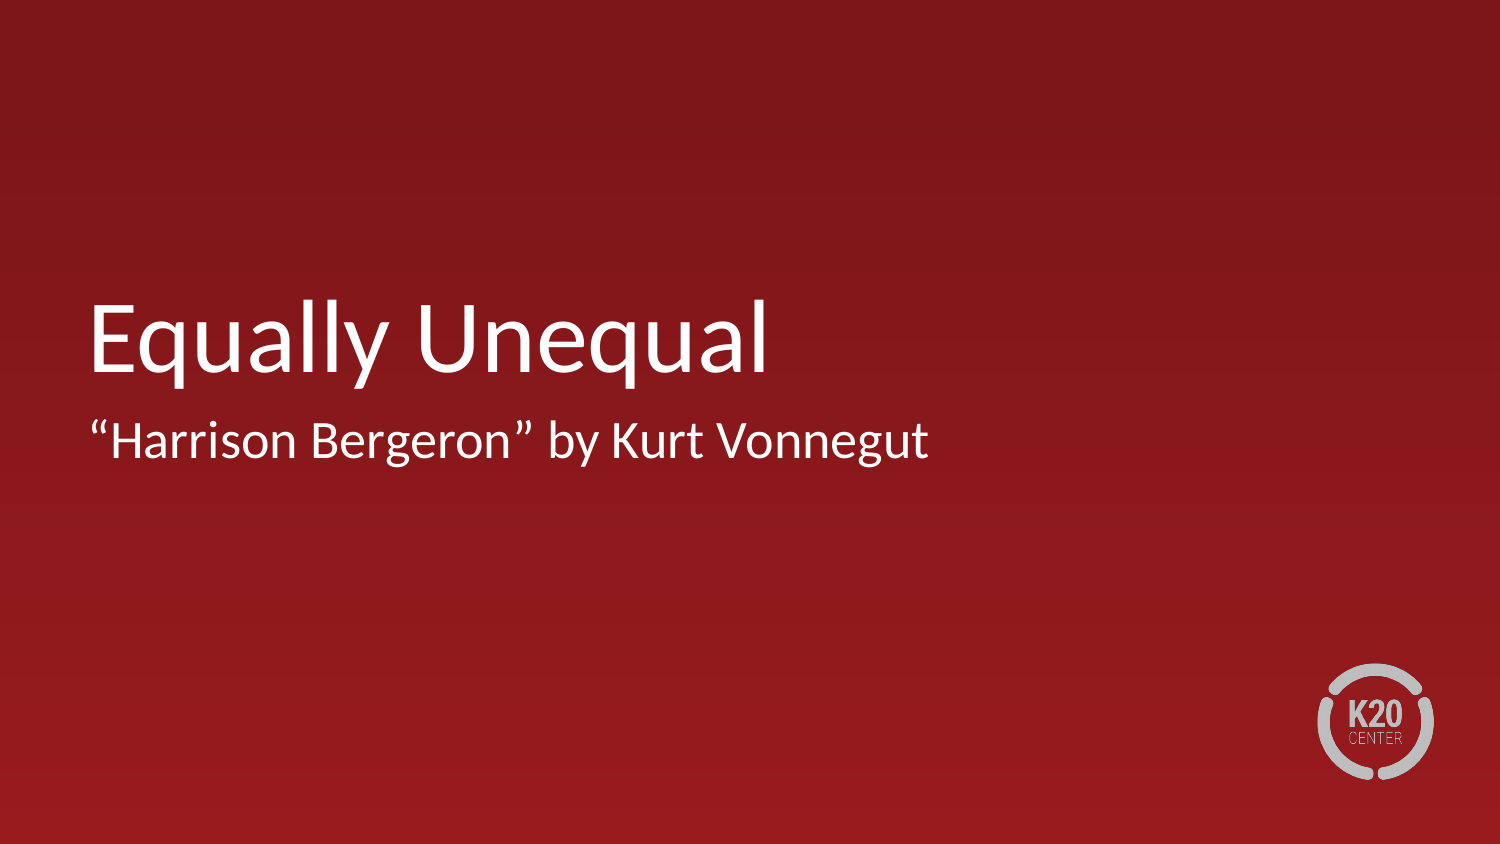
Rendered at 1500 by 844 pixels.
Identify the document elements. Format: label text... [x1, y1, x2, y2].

title Equally Unequal [87, 168, 1376, 394]
subtitle “Harrison Bergeron” by Kurt Vonnegut [87, 397, 1376, 613]
picture [1300, 646, 1451, 797]
